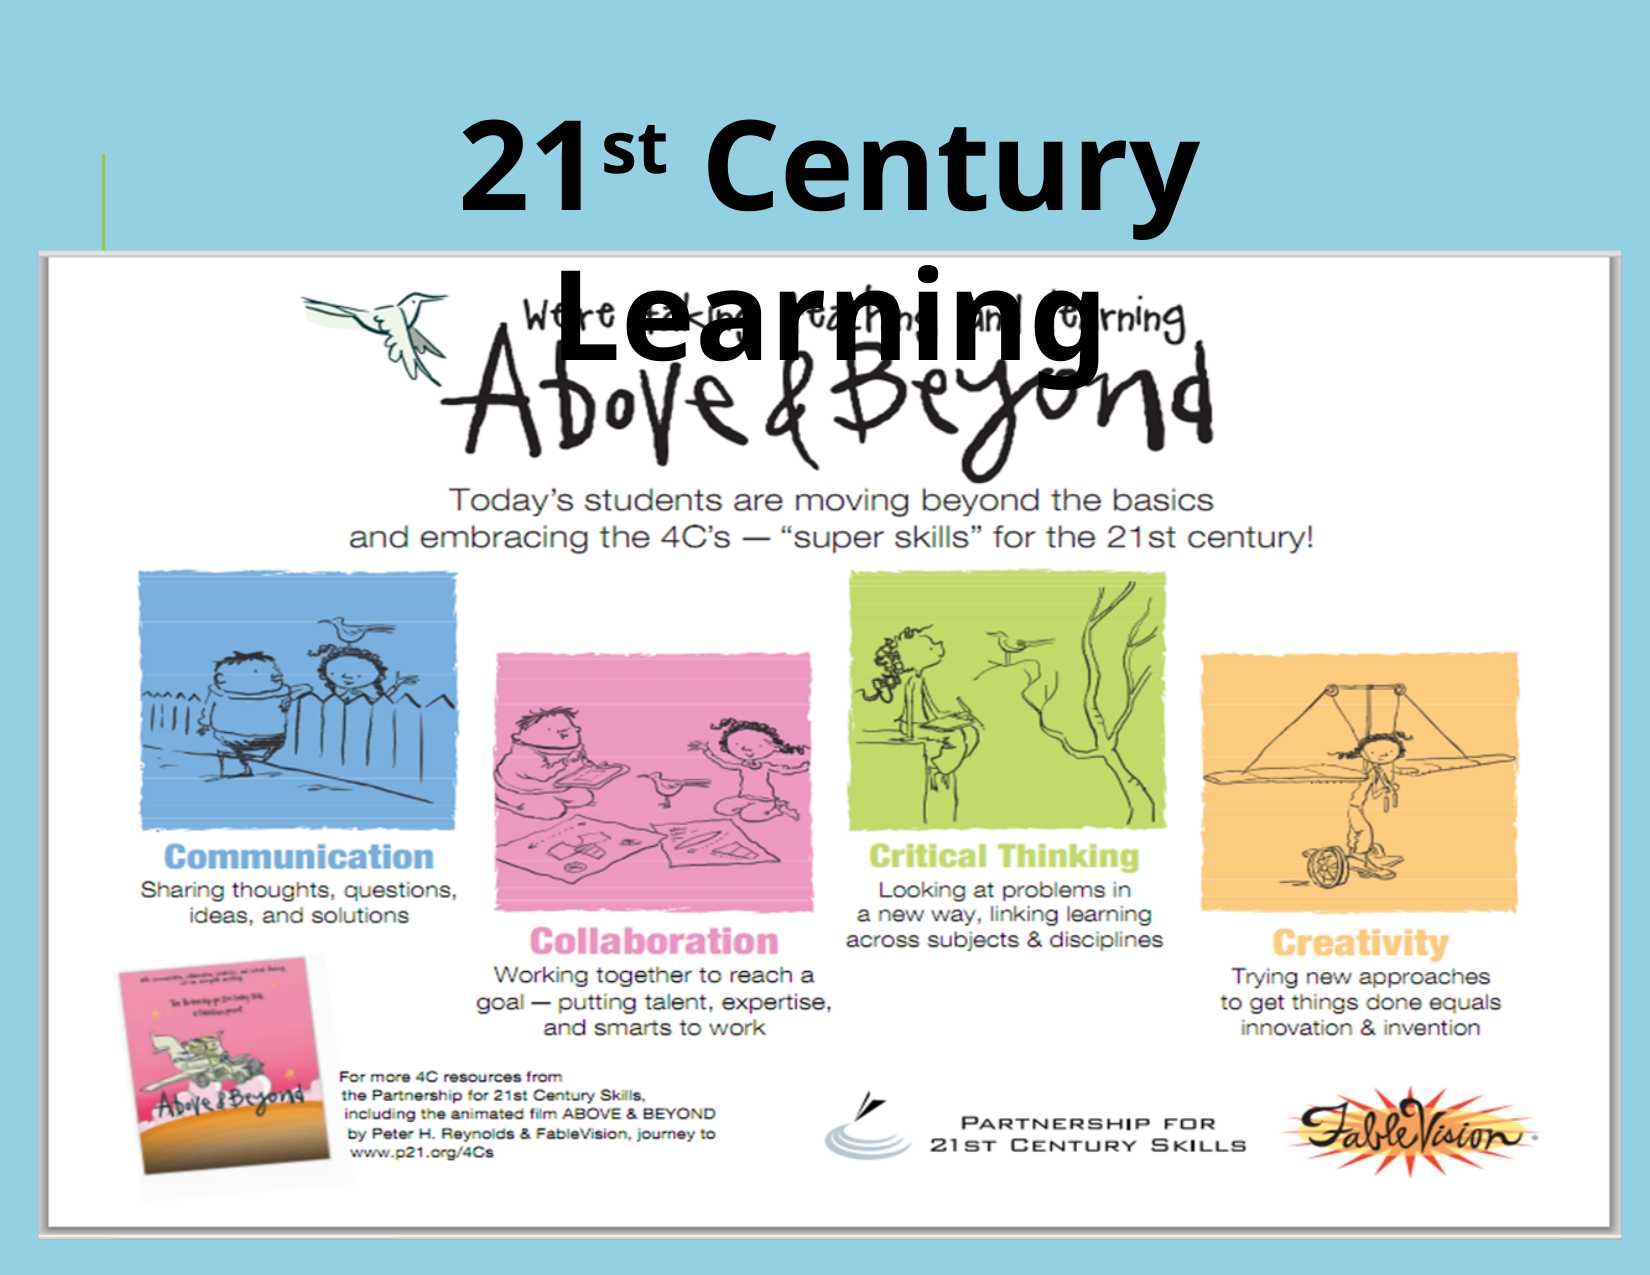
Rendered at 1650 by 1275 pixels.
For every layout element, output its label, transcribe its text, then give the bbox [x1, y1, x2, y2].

text_box 21st Century Learning [217, 78, 1443, 248]
picture [37, 249, 1623, 1242]
